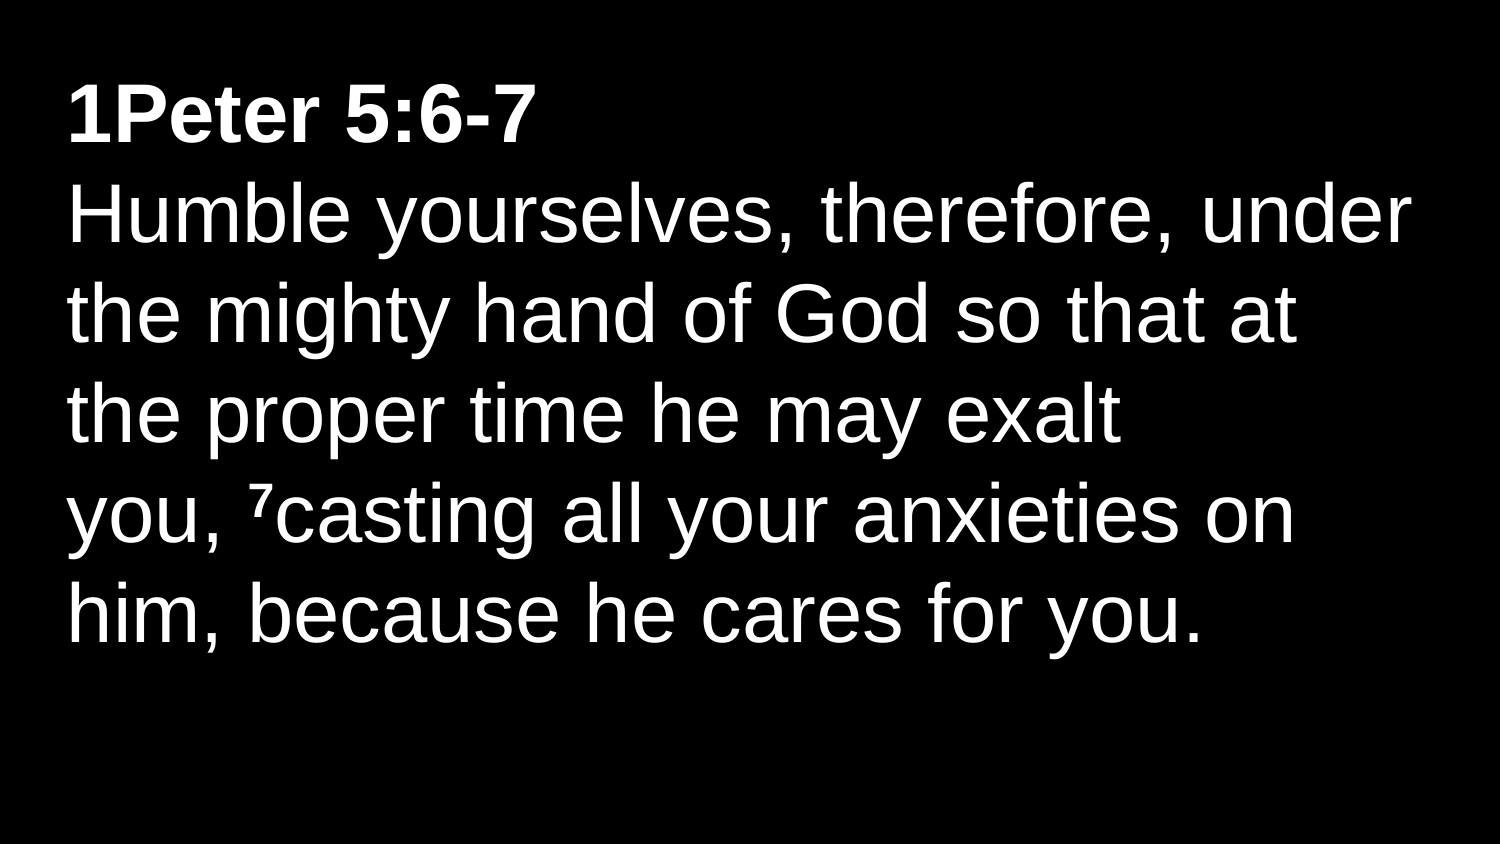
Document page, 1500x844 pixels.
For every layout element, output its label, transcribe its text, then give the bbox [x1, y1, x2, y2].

text_box 1Peter 5:6-7 Humble yourselves, therefore, under the mighty hand of God so that at the proper time he may exalt you, 7casting all your anxieties on him, because he cares for you. [52, 52, 1448, 667]
